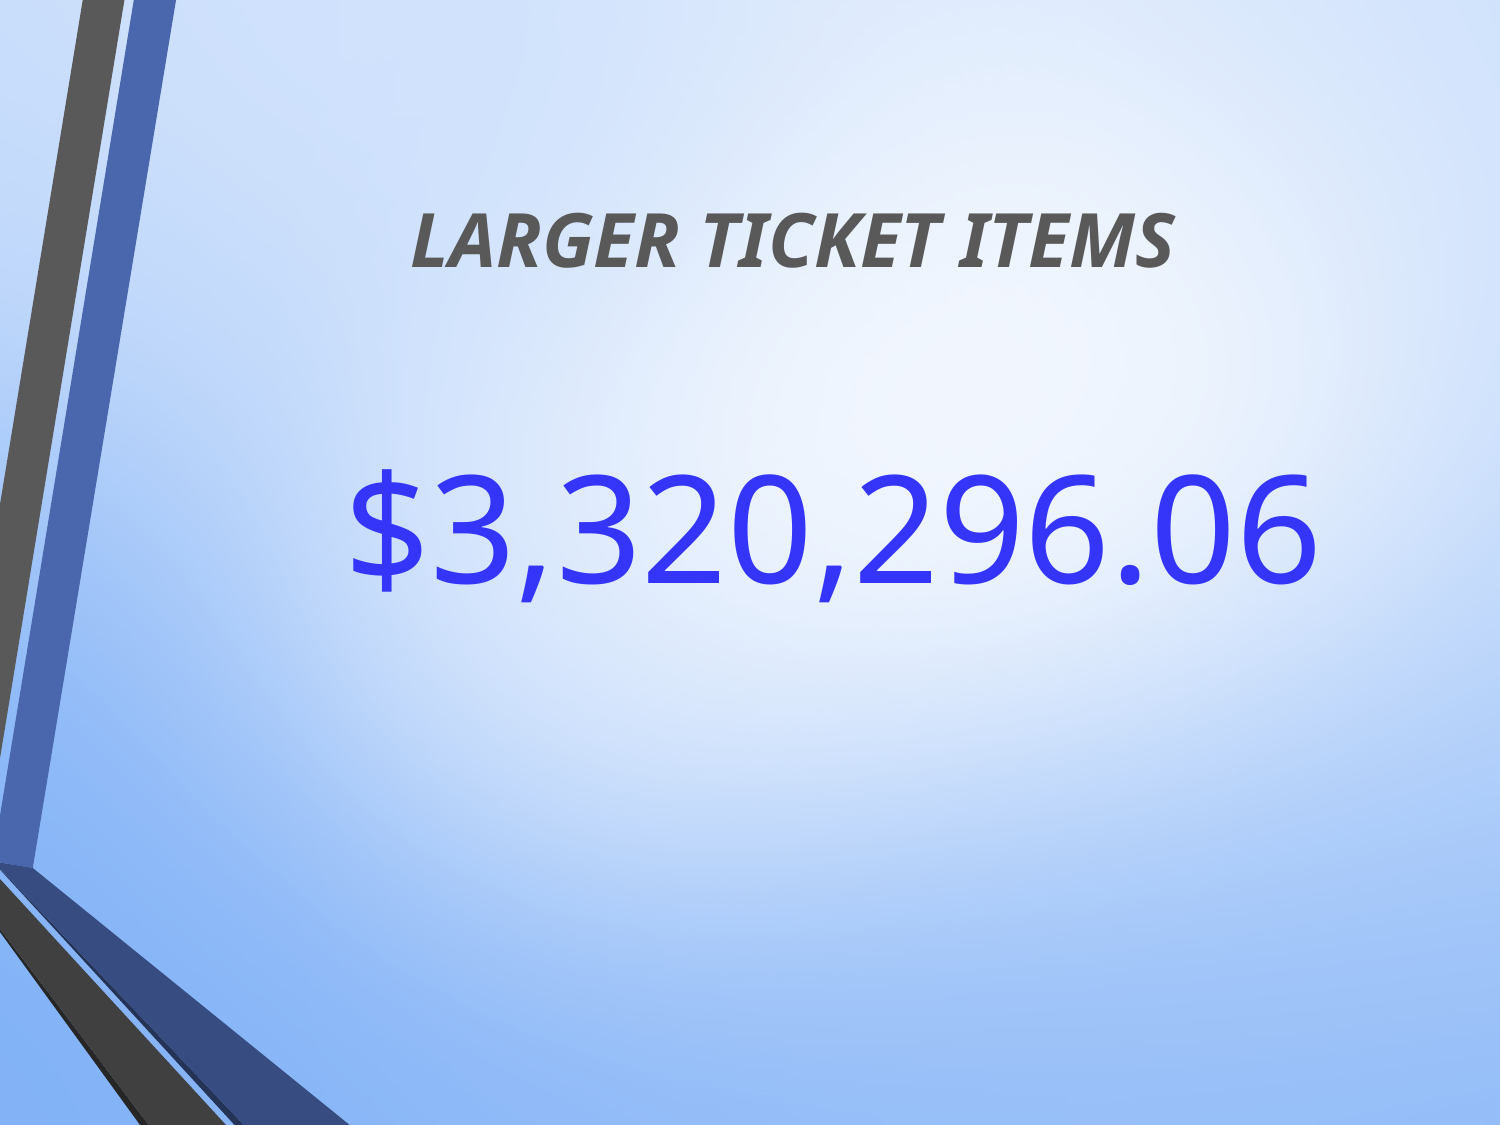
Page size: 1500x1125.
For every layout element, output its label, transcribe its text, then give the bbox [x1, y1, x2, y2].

list $3,320,296.06 [212, 249, 1477, 797]
title LARGER TICKET ITEMS [161, 75, 1425, 400]
